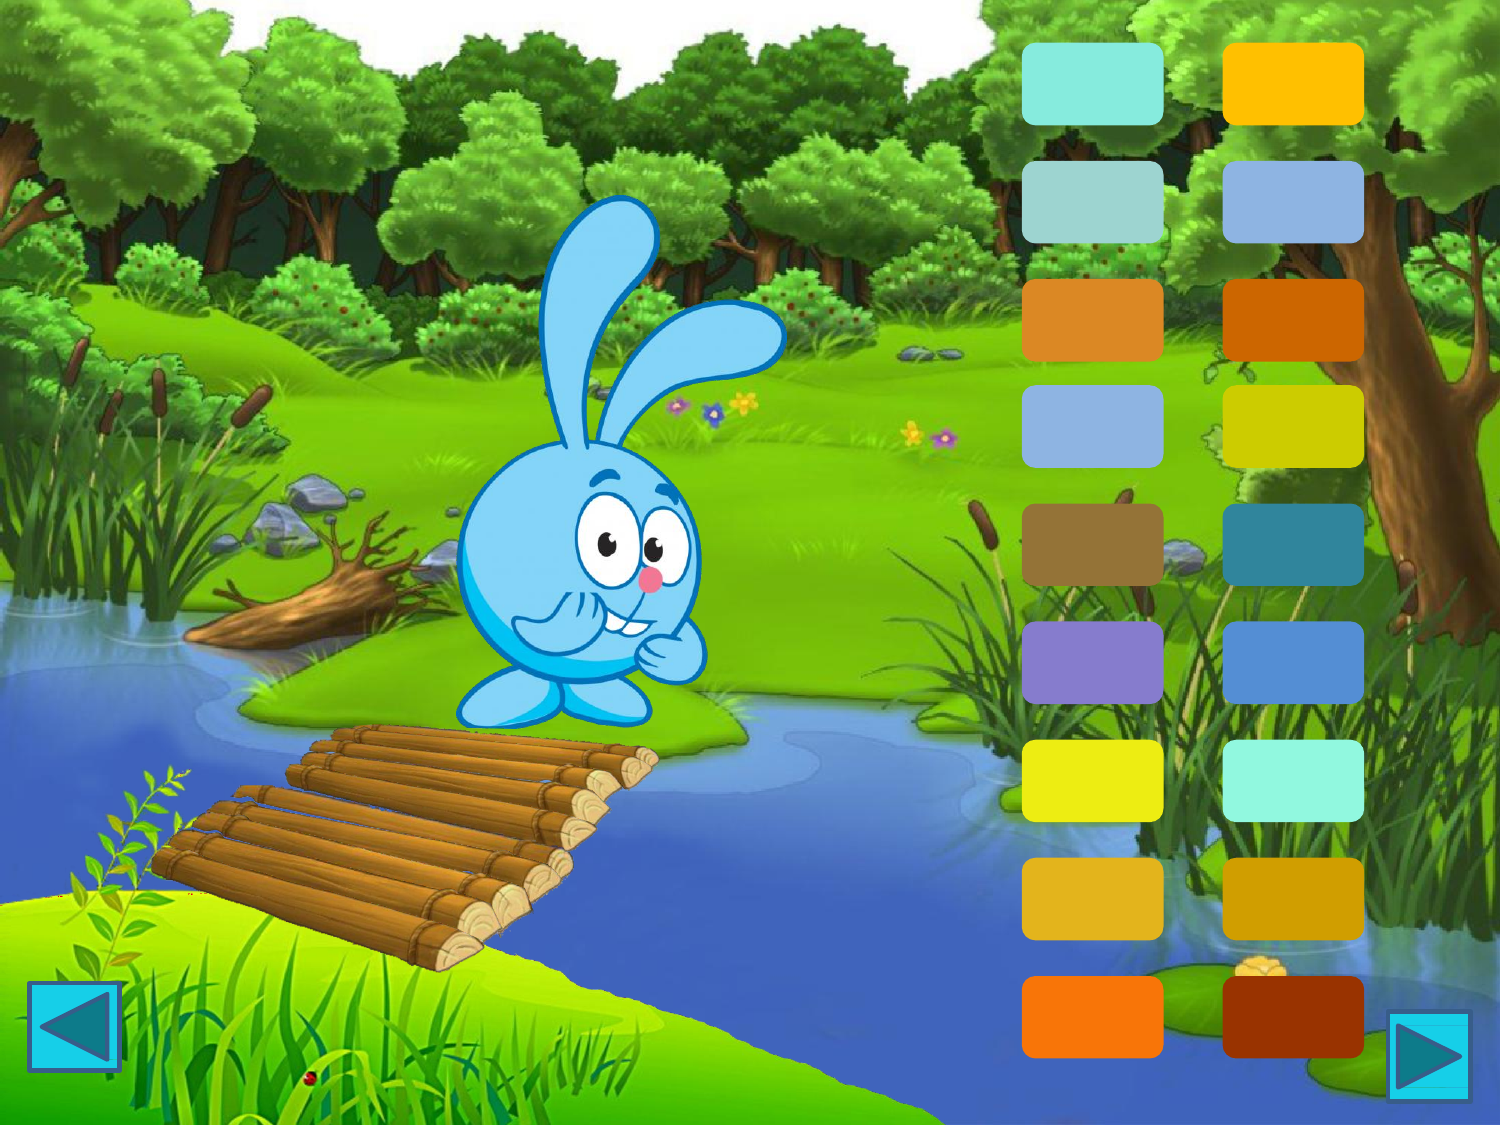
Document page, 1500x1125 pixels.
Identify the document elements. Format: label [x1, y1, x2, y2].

picture [0, 0, 1500, 1125]
text_box [27, 980, 122, 1073]
text_box [0, 715, 952, 1125]
text_box [1385, 1008, 1474, 1105]
